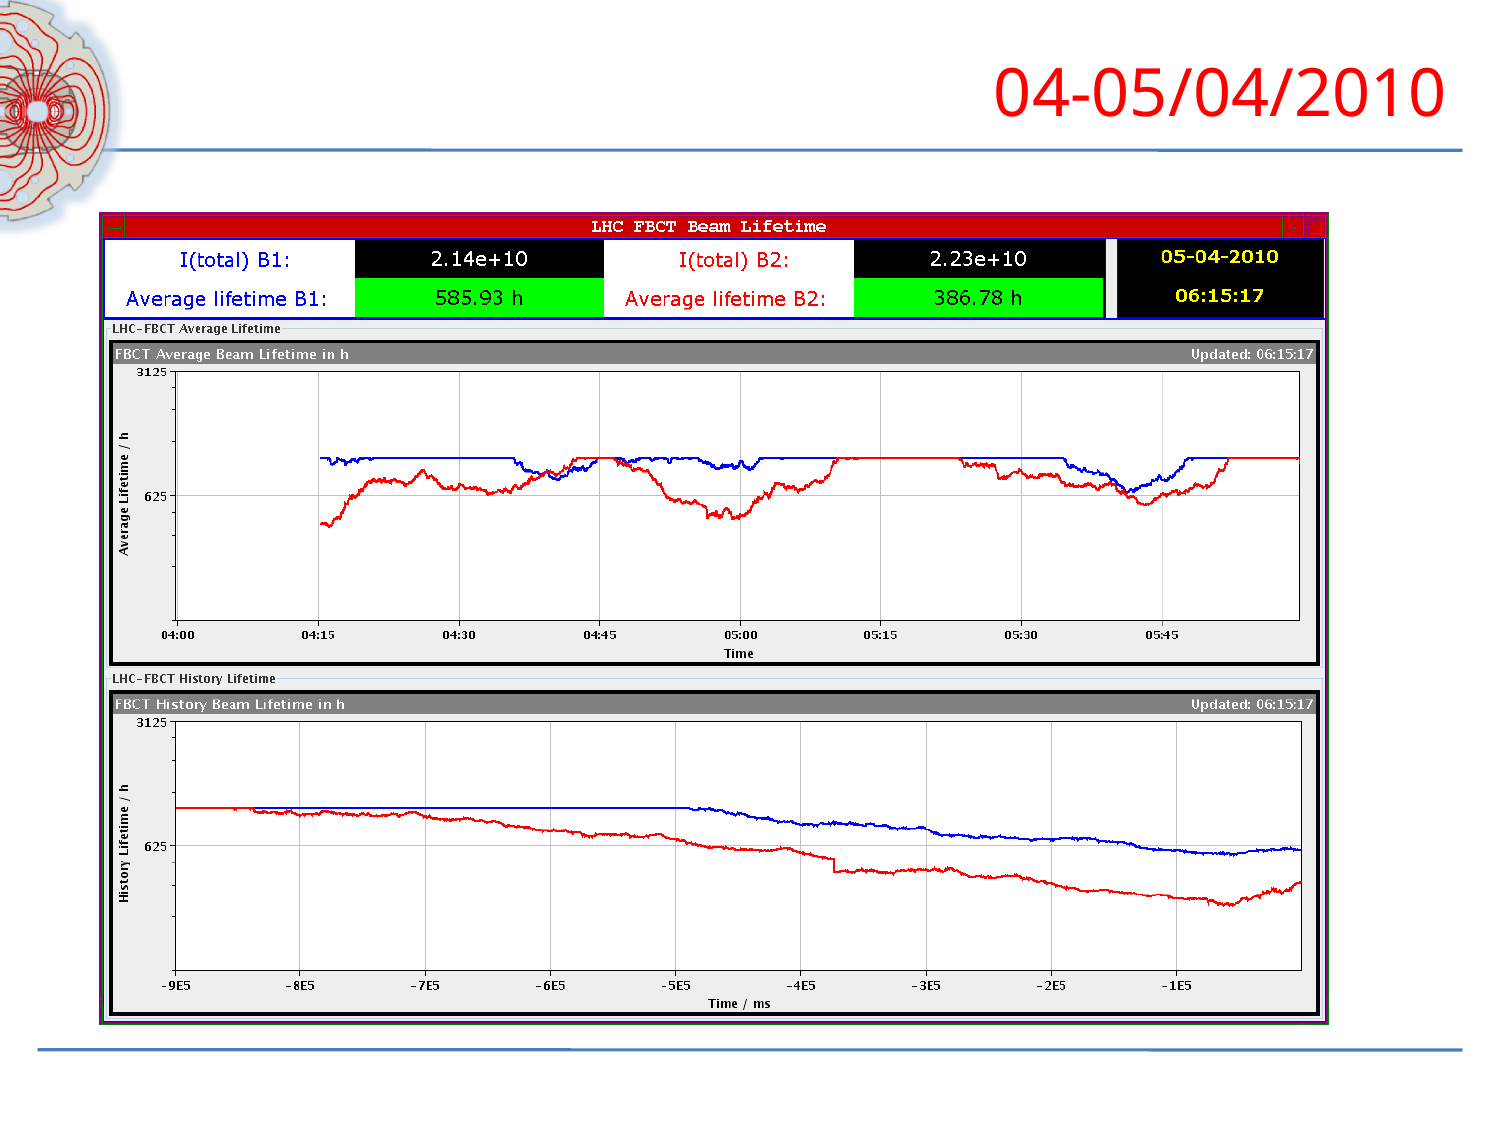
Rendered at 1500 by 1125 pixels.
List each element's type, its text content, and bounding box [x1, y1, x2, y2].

title 04-05/04/2010 [99, 24, 1463, 156]
picture [99, 212, 1329, 1026]
picture [0, 2, 108, 149]
list [0, 149, 1451, 1026]
